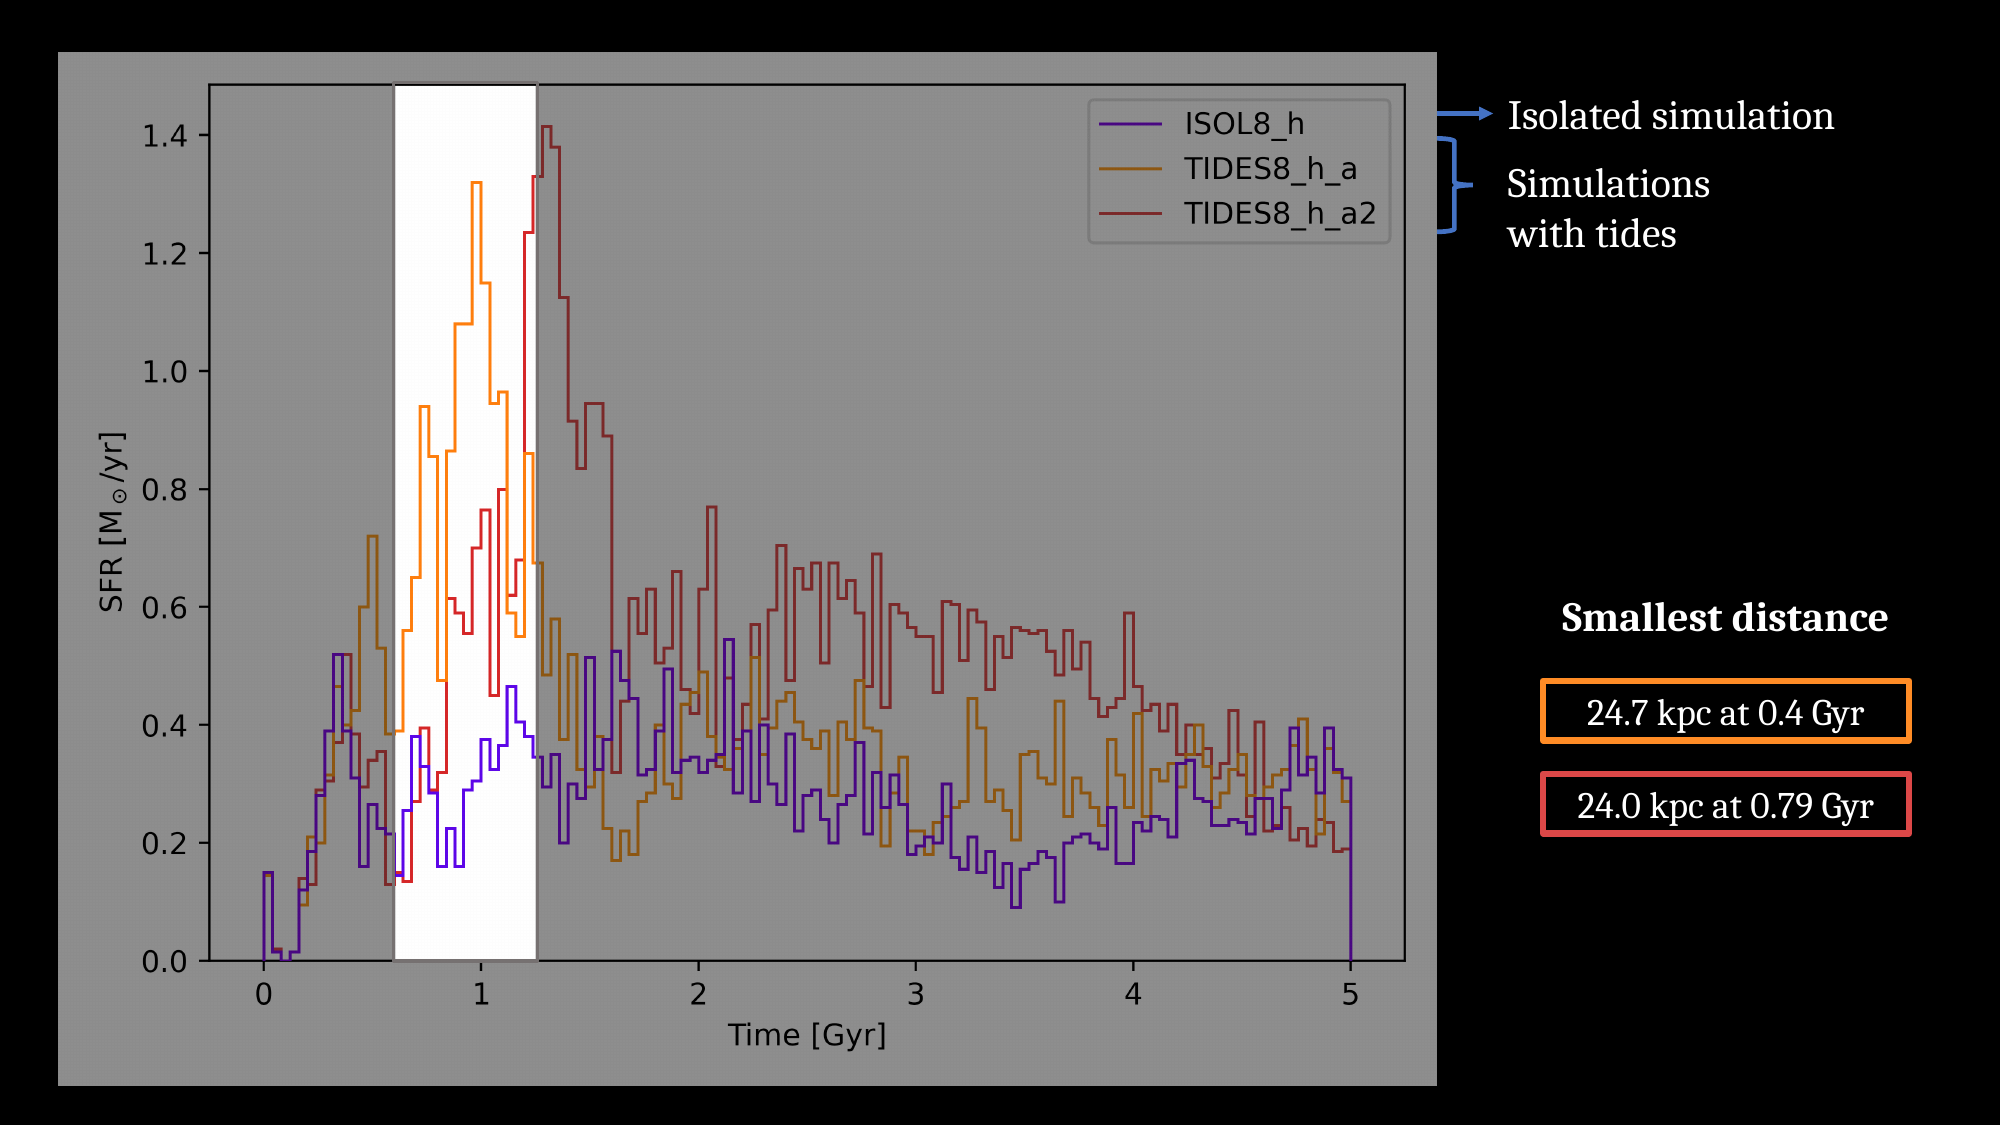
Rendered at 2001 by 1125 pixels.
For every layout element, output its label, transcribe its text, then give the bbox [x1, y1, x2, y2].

picture [58, 51, 1437, 1086]
text_box Isolated simulation [1493, 80, 1885, 146]
text_box Simulations with tides [1493, 148, 1798, 264]
text_box 24.7 kpc at 0.4 Gyr [1542, 680, 1910, 741]
text_box Smallest distance [1542, 582, 1910, 648]
text_box [1437, 137, 1473, 233]
text_box 24.0 kpc at 0.79 Gyr [1542, 773, 1910, 834]
